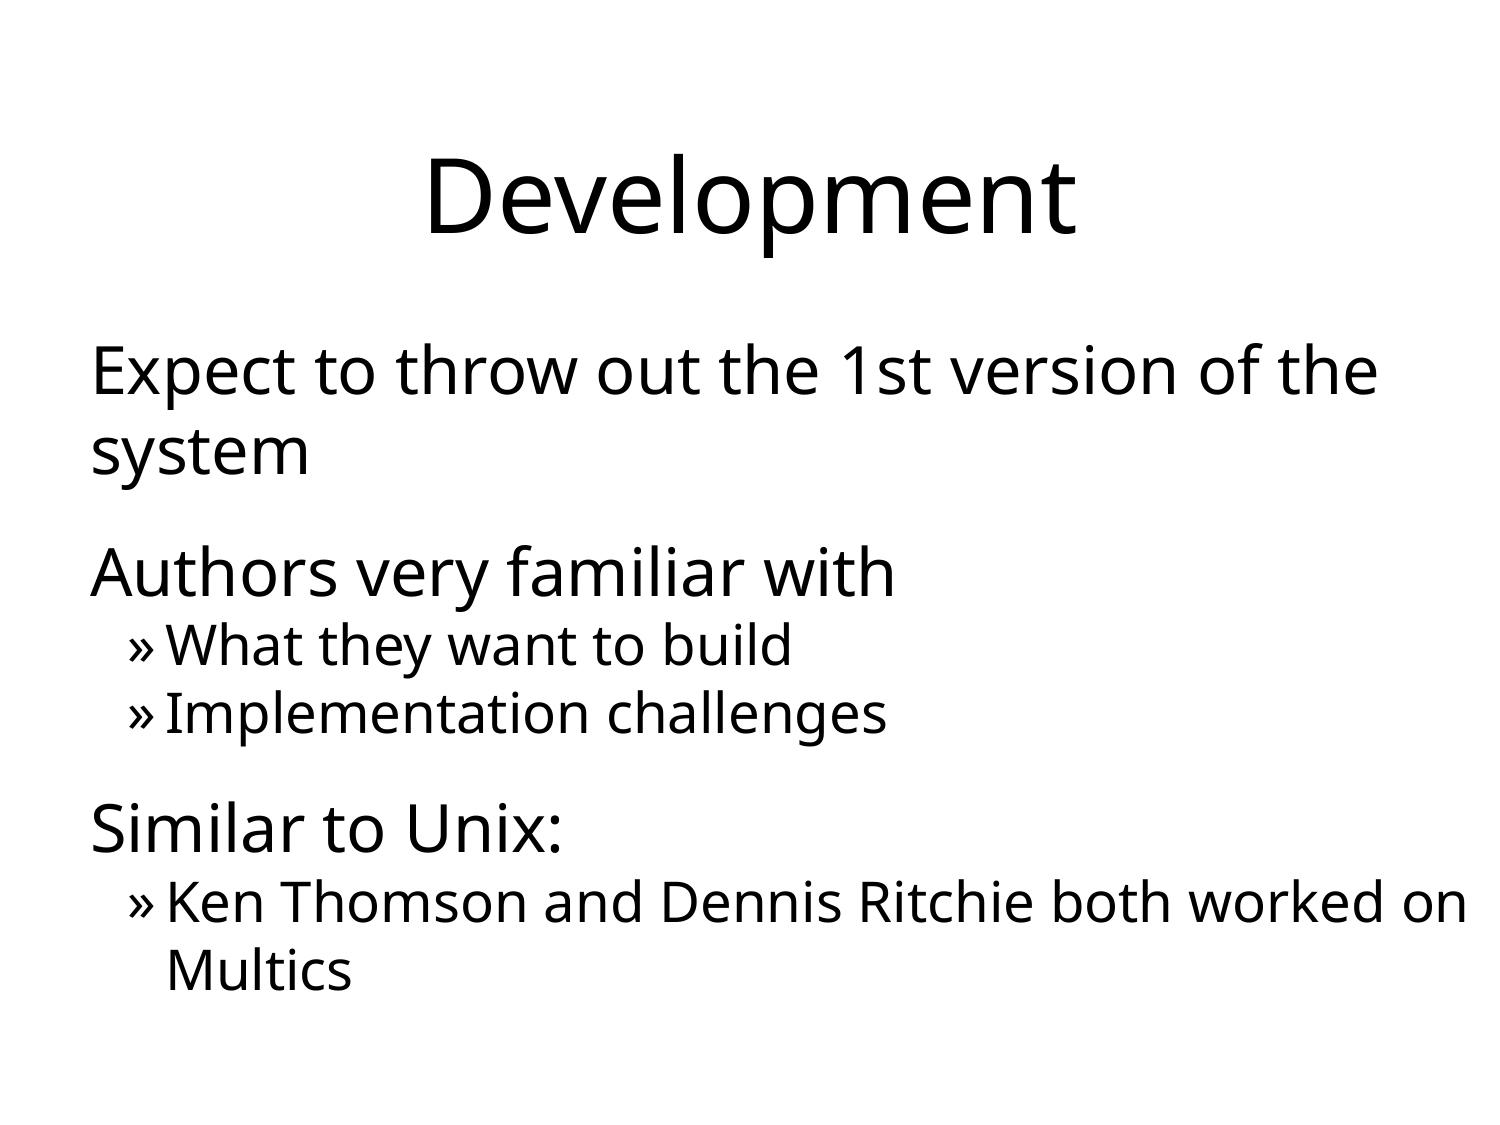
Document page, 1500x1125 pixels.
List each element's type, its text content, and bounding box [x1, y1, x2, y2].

list Expect to throw out the 1st version of the system Authors very familiar with What they want to build Implementation challenges Similar to Unix: Ken Thomson and Dennis Ritchie both worked on Multics [74, 319, 1488, 1013]
title Development [74, 97, 1426, 286]
